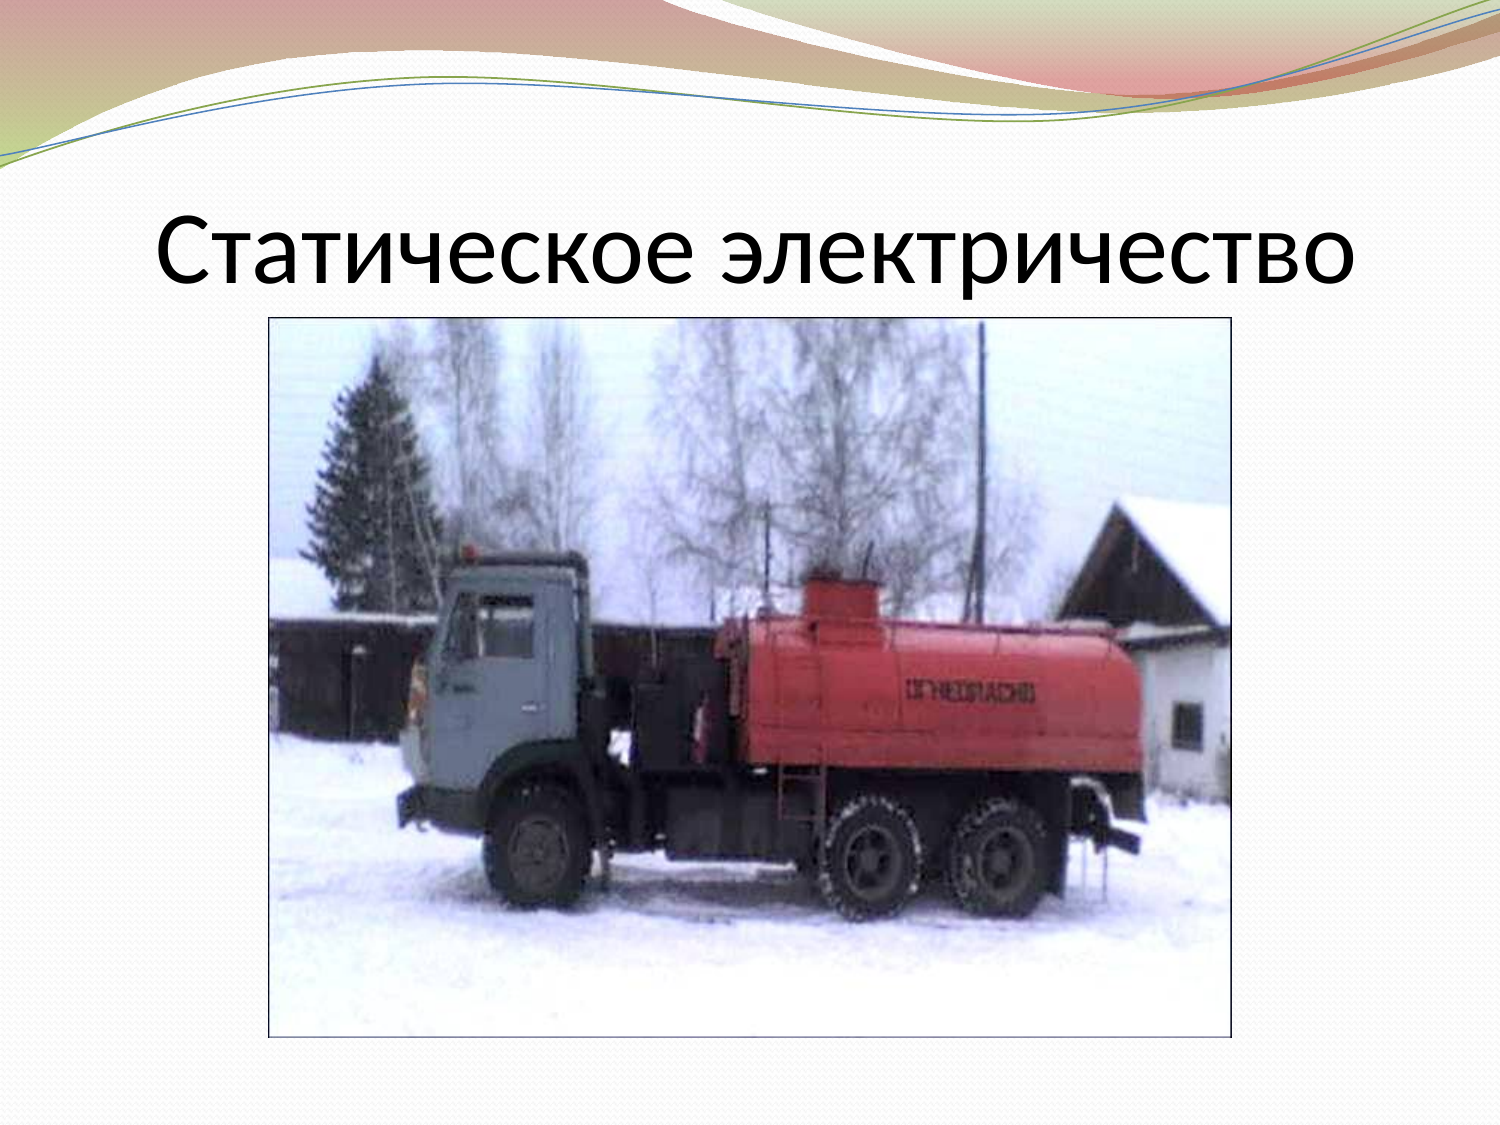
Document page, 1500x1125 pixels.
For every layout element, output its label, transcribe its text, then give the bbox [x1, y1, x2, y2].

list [268, 317, 1232, 1038]
title Статическое электричество [81, 116, 1433, 305]
